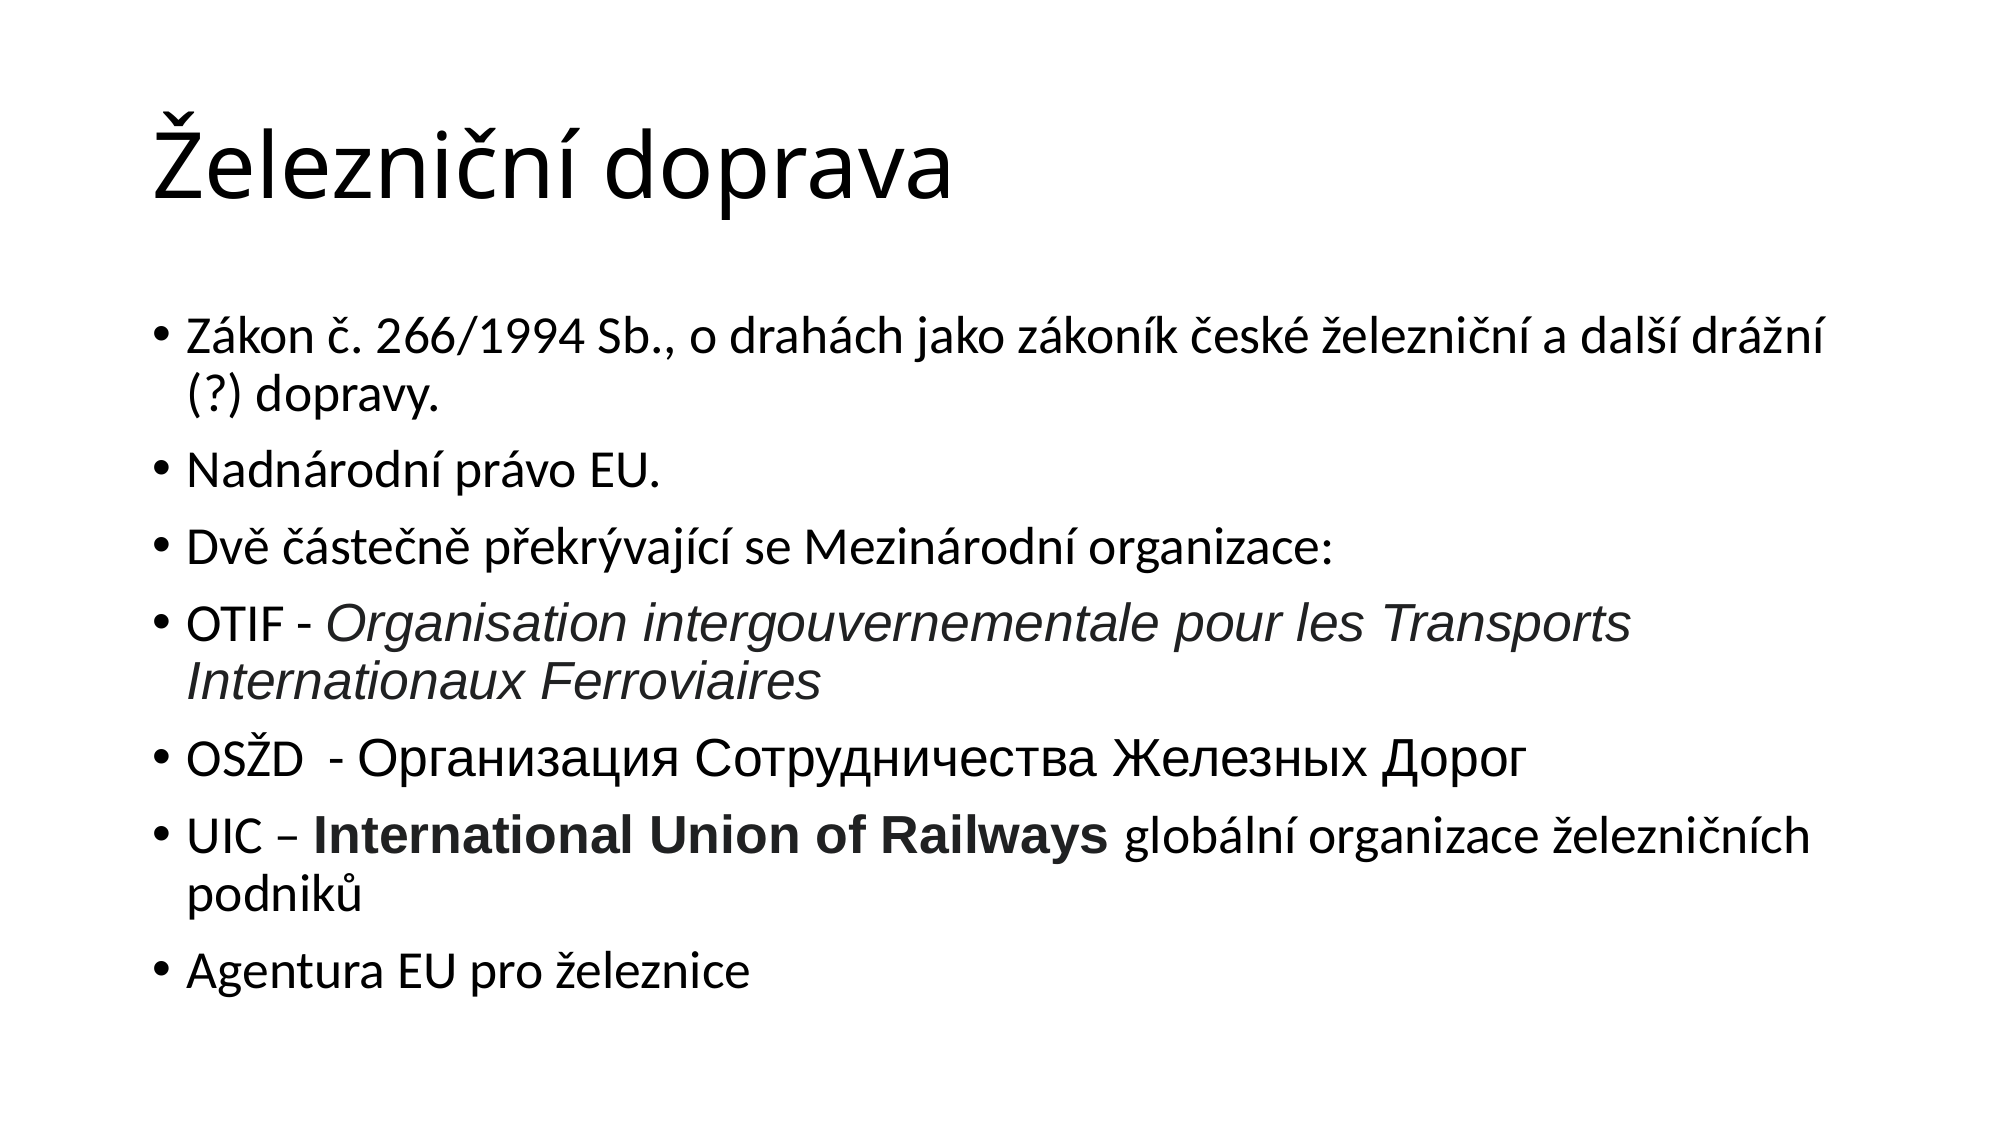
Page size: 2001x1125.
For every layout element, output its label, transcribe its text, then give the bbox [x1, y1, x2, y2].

title Železniční doprava [137, 59, 1863, 278]
list Zákon č. 266/1994 Sb., o drahách jako zákoník české železniční a další drážní (?) dopravy. Nadnárodní právo EU. Dvě částečně překrývající se Mezinárodní organizace: OTIF - Organisation intergouvernementale pour les Transports Internationaux Ferroviaires OSŽD - Организация Сотрудничества Железных Дорог UIC – International Union of Railways globální organizace železničních podniků Agentura EU pro železnice [137, 299, 1863, 1014]
